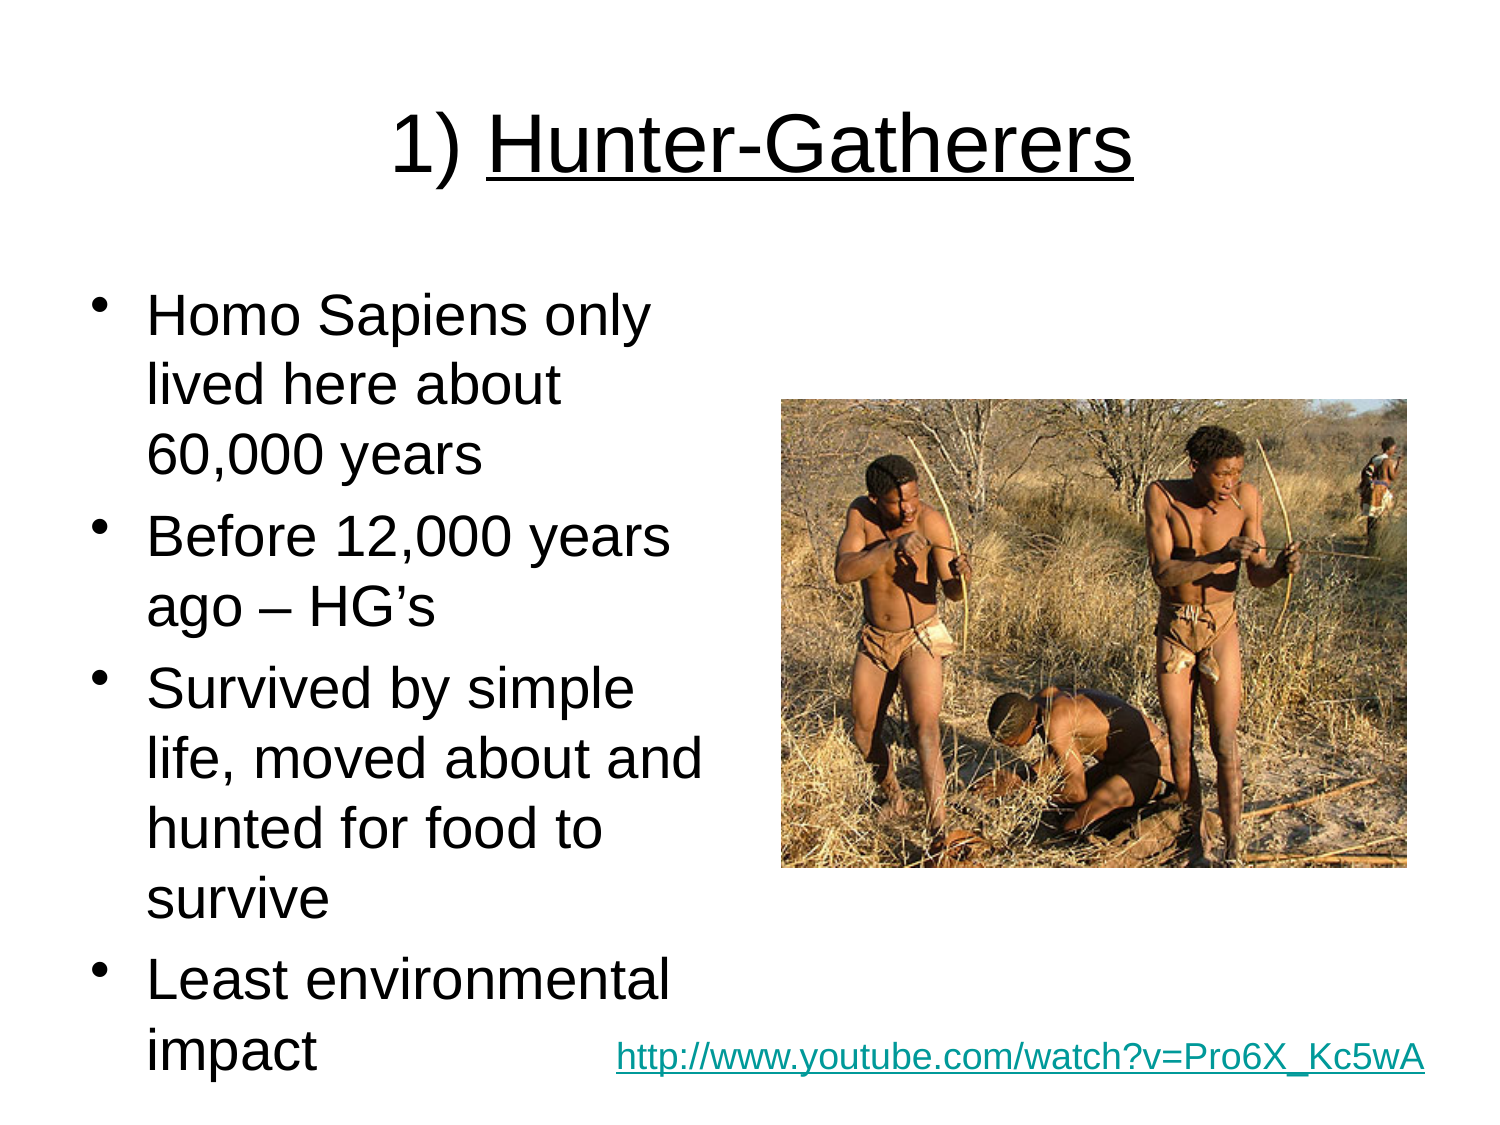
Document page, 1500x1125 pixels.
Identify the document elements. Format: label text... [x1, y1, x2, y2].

text_box http://www.youtube.com/watch?v=Pro6X_Kc5wA [601, 1024, 1441, 1125]
title 1) Hunter-Gatherers [75, 45, 1425, 233]
list Homo Sapiens only lived here about 60,000 years Before 12,000 years ago – HG’s Survived by simple life, moved about and hunted for food to survive Least environmental impact [75, 187, 738, 930]
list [780, 398, 1407, 869]
